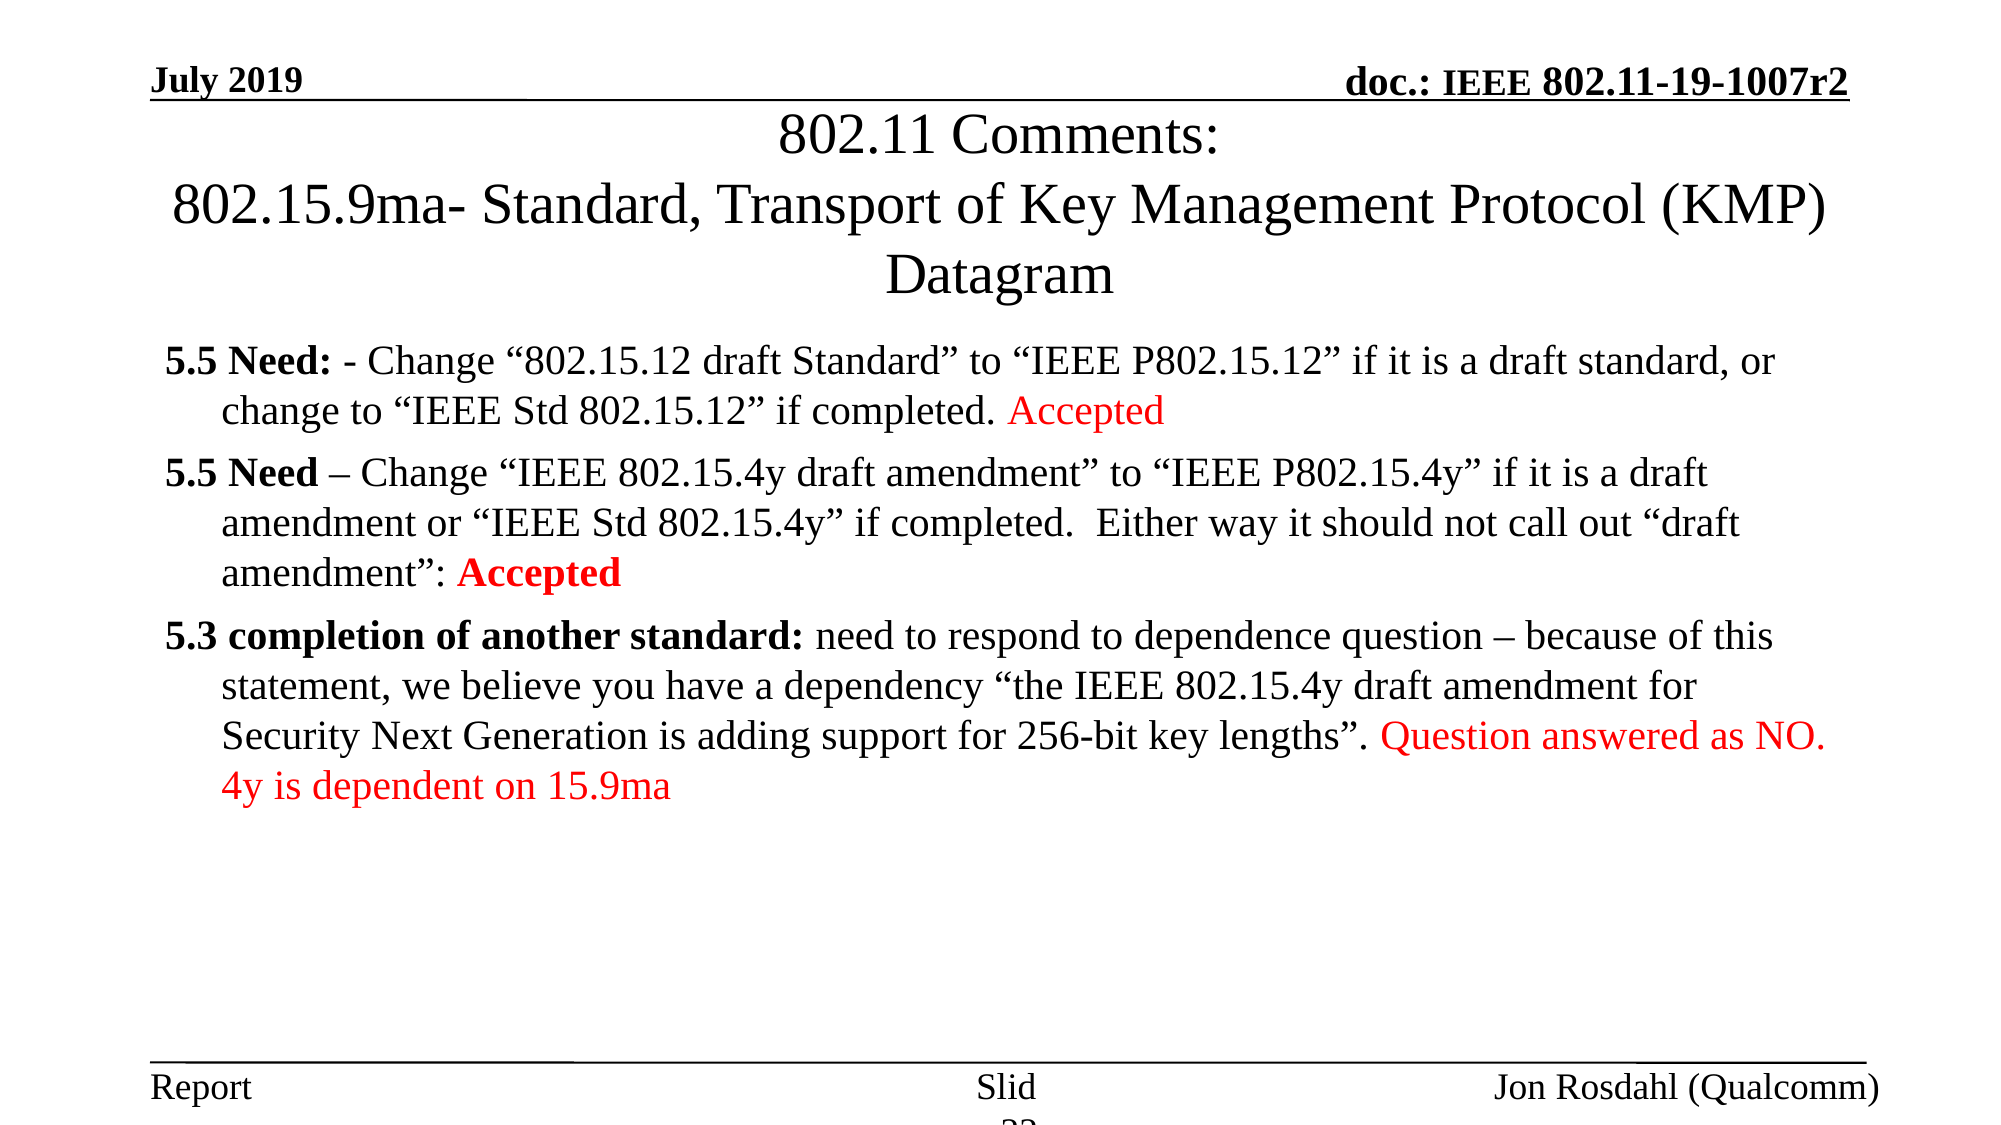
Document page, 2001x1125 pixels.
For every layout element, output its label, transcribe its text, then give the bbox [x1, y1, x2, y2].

slide_number Slide 22 [970, 1061, 1042, 1093]
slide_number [149, 49, 431, 100]
list 5.5 Need: - Change “802.15.12 draft Standard” to “IEEE P802.15.12” if it is a draft standard, or change to “IEEE Std 802.15.12” if completed. Accepted 5.5 Need – Change “IEEE 802.15.4y draft amendment” to “IEEE P802.15.4y” if it is a draft amendment or “IEEE Std 802.15.4y” if completed. Either way it should not call out “draft amendment”: Accepted 5.3 completion of another standard: need to respond to dependence question – because of this statement, we believe you have a dependency “the IEEE 802.15.4y draft amendment for Security Next Generation is adding support for 256-bit key lengths”. Question answered as NO. 4y is dependent on 15.9ma [149, 324, 1850, 1000]
title 802.11 Comments: 802.15.9ma- Standard, Transport of Key Management Protocol (KMP) Datagram [149, 112, 1850, 288]
footer Jon Rosdahl (Qualcomm) [1436, 1061, 1881, 1108]
